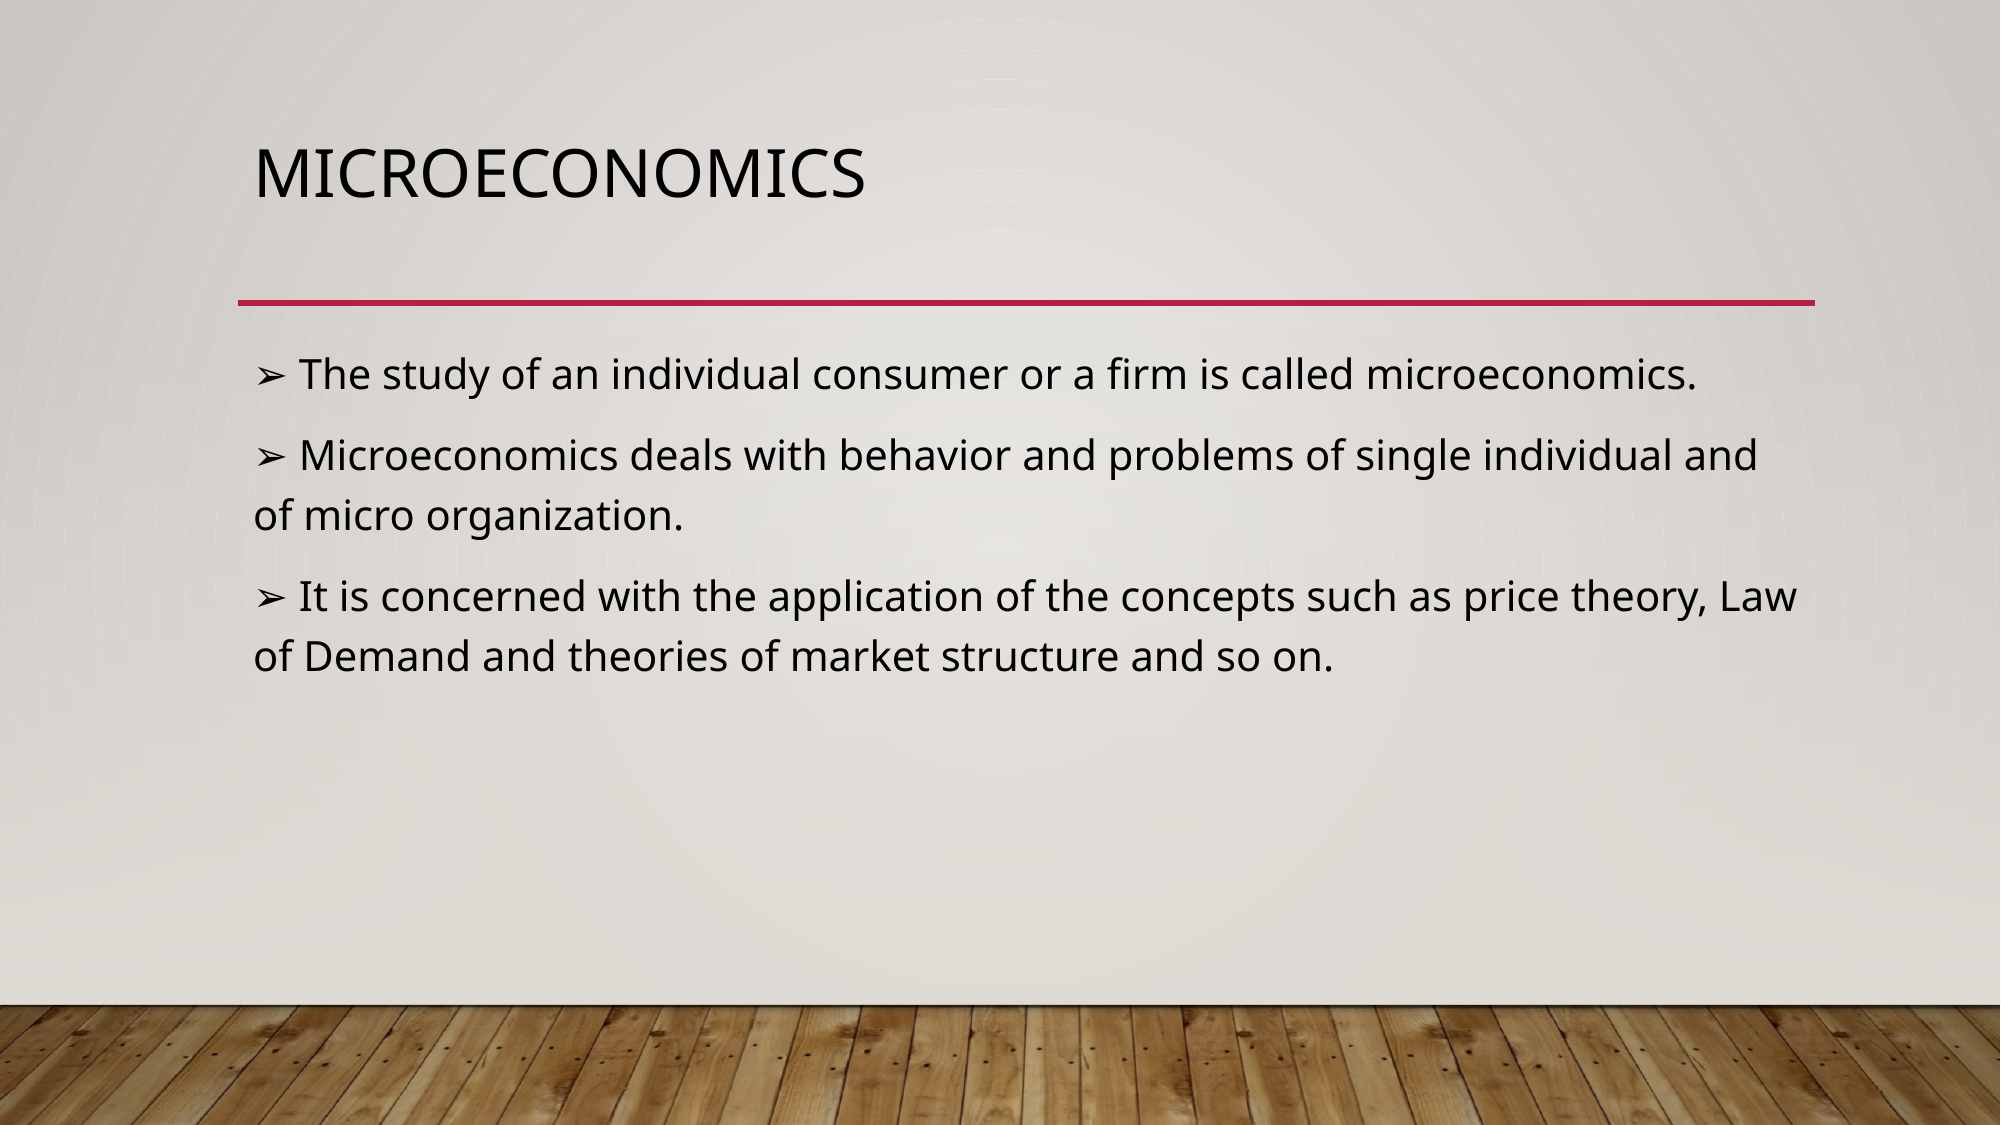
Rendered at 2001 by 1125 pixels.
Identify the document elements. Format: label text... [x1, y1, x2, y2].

list ➢ The study of an individual consumer or a firm is called microeconomics. ➢ Microeconomics deals with behavior and problems of single individual and of micro organization. ➢ It is concerned with the application of the concepts such as price theory, Law of Demand and theories of market structure and so on. [238, 330, 1814, 897]
title Microeconomics [238, 131, 1814, 305]
picture [0, 1005, 2000, 1125]
